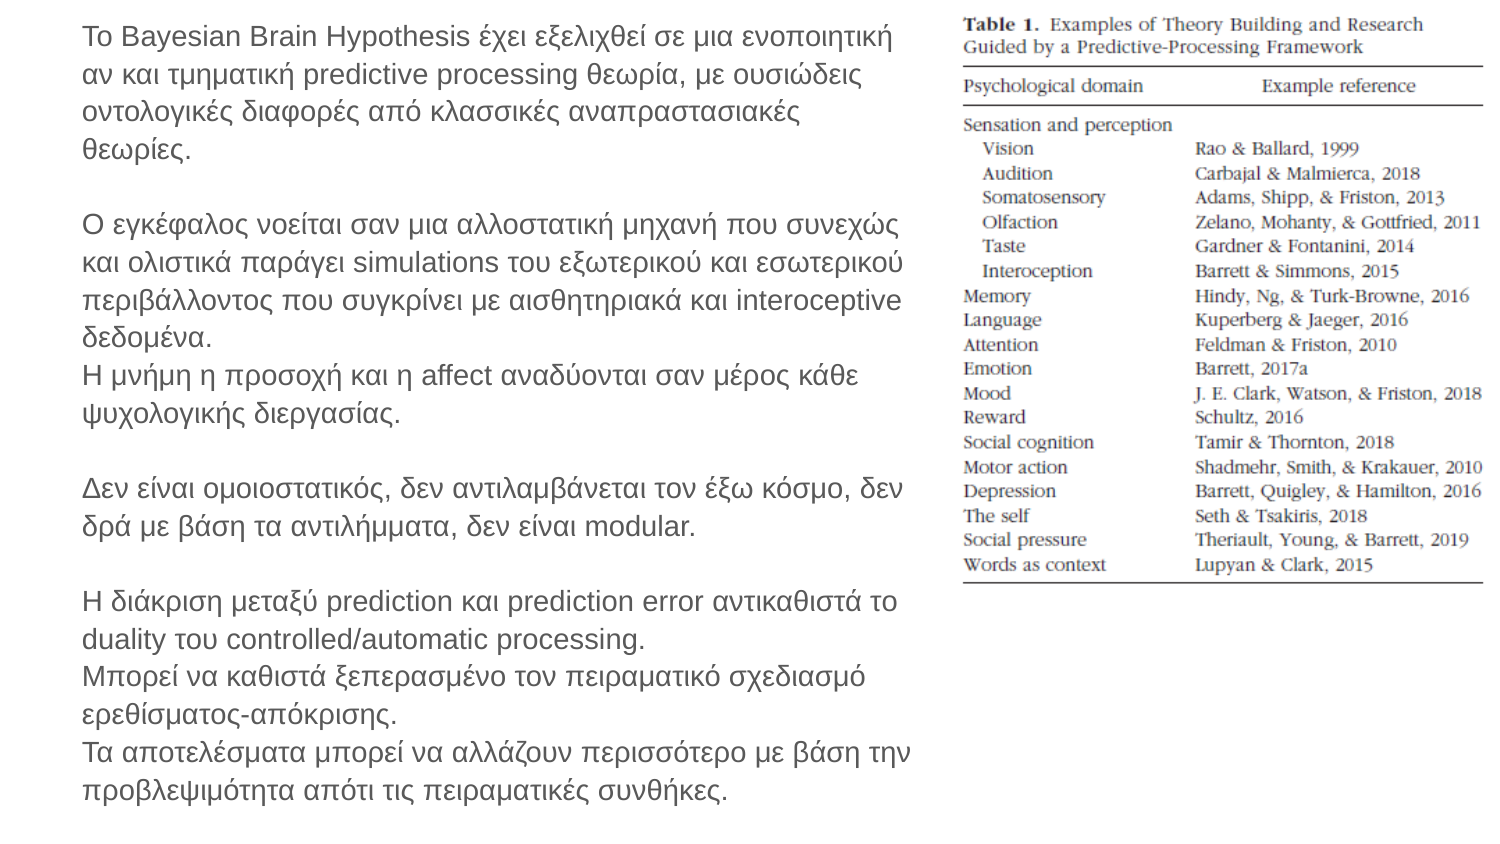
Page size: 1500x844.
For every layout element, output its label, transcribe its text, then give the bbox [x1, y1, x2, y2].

picture [934, 0, 1500, 599]
list To Bayesian Brain Hypothesis έχει εξελιχθεί σε μια ενοποιητική αν και τμηματική predictive processing θεωρία, με ουσιώδεις οντολογικές διαφορές από κλασσικές αναπραστασιακές θεωρίες. Ο εγκέφαλος νοείται σαν μια αλλοστατική μηχανή που συνεχώς και ολιστικά παράγει simulations του εξωτερικού και εσωτερικού περιβάλλοντος που συγκρίνει με αισθητηριακά και interoceptive δεδομένα. Η μνήμη η προσοχή και η affect αναδύονται σαν μέρος κάθε ψυχολογικής διεργασίας. Δεν είναι ομοιοστατικός, δεν αντιλαμβάνεται τον έξω κόσμο, δεν δρά με βάση τα αντιλήμματα, δεν είναι modular. Η διάκριση μεταξύ prediction και prediction error αντικαθιστά το duality του controlled/automatic processing. Μπορεί να καθιστά ξεπερασμένο τον πειραματικό σχεδιασμό ερεθίσματος-απόκρισης. Τα αποτελέσματα μπορεί να αλλάζουν περισσότερο με βάση την προβλεψιμότητα απότι τις πειραματικές συνθήκες. [66, 0, 935, 844]
